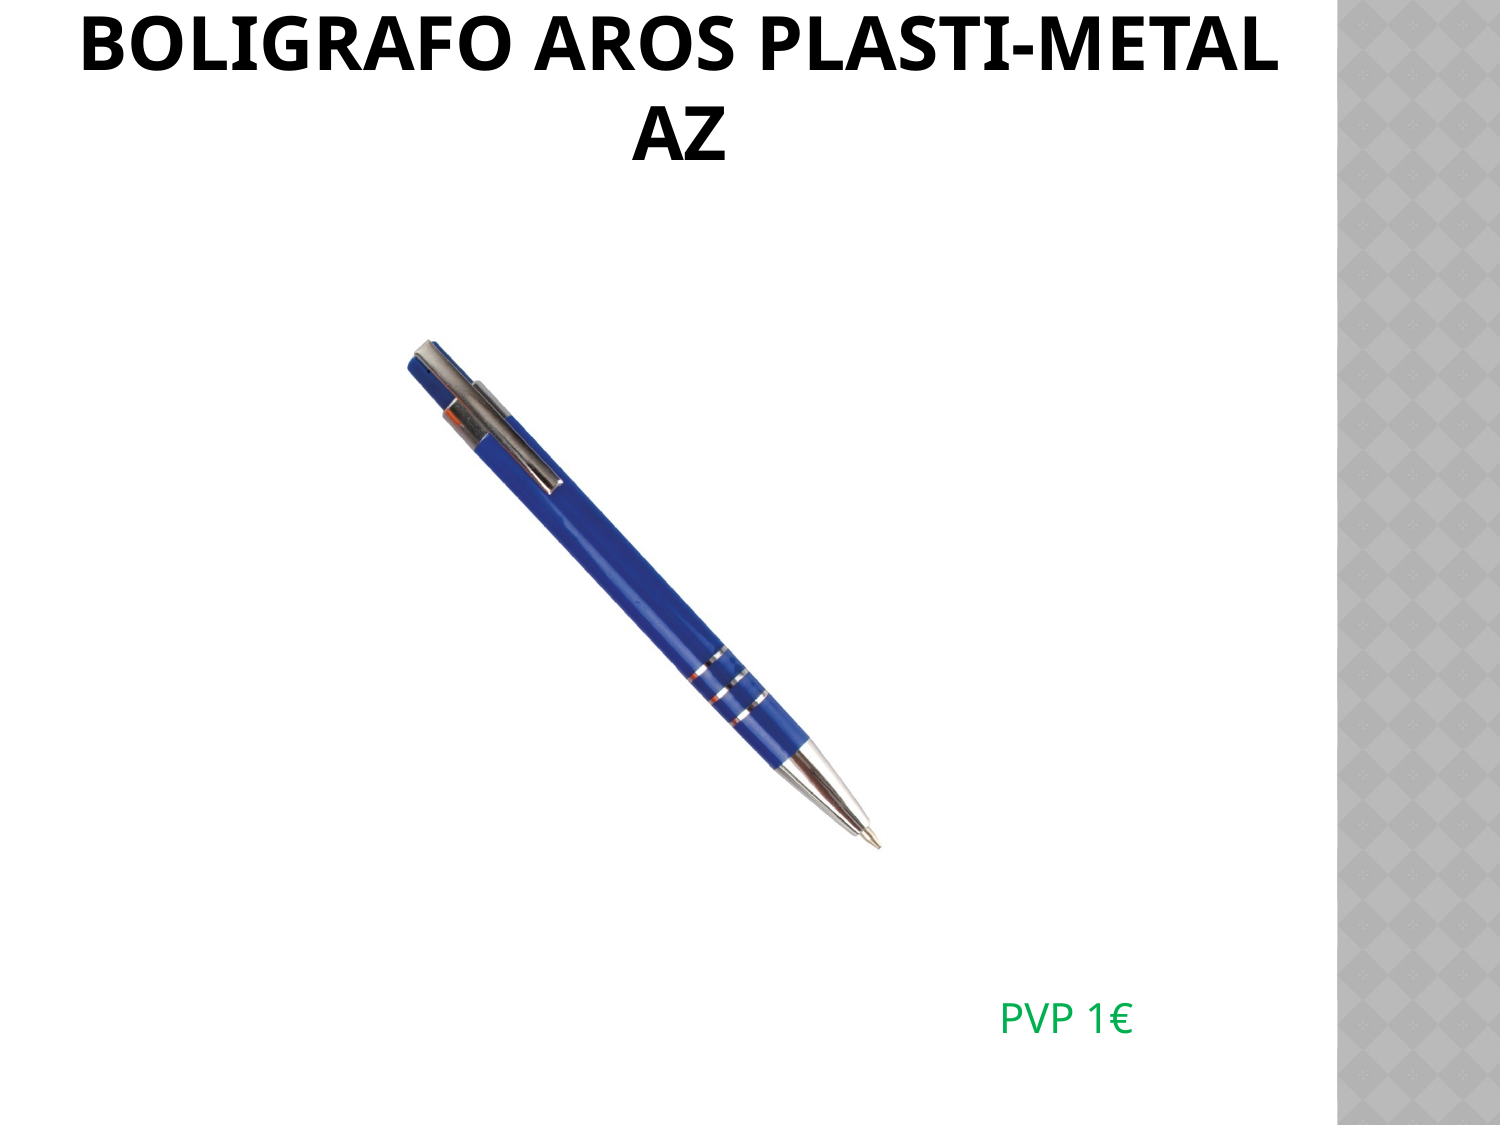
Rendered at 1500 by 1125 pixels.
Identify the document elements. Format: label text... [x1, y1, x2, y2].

title BOLIGRAFO AROS PLASTI-METAL AZ [35, 70, 1325, 176]
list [362, 315, 925, 878]
text_box PVP 1€ [984, 984, 1207, 1050]
